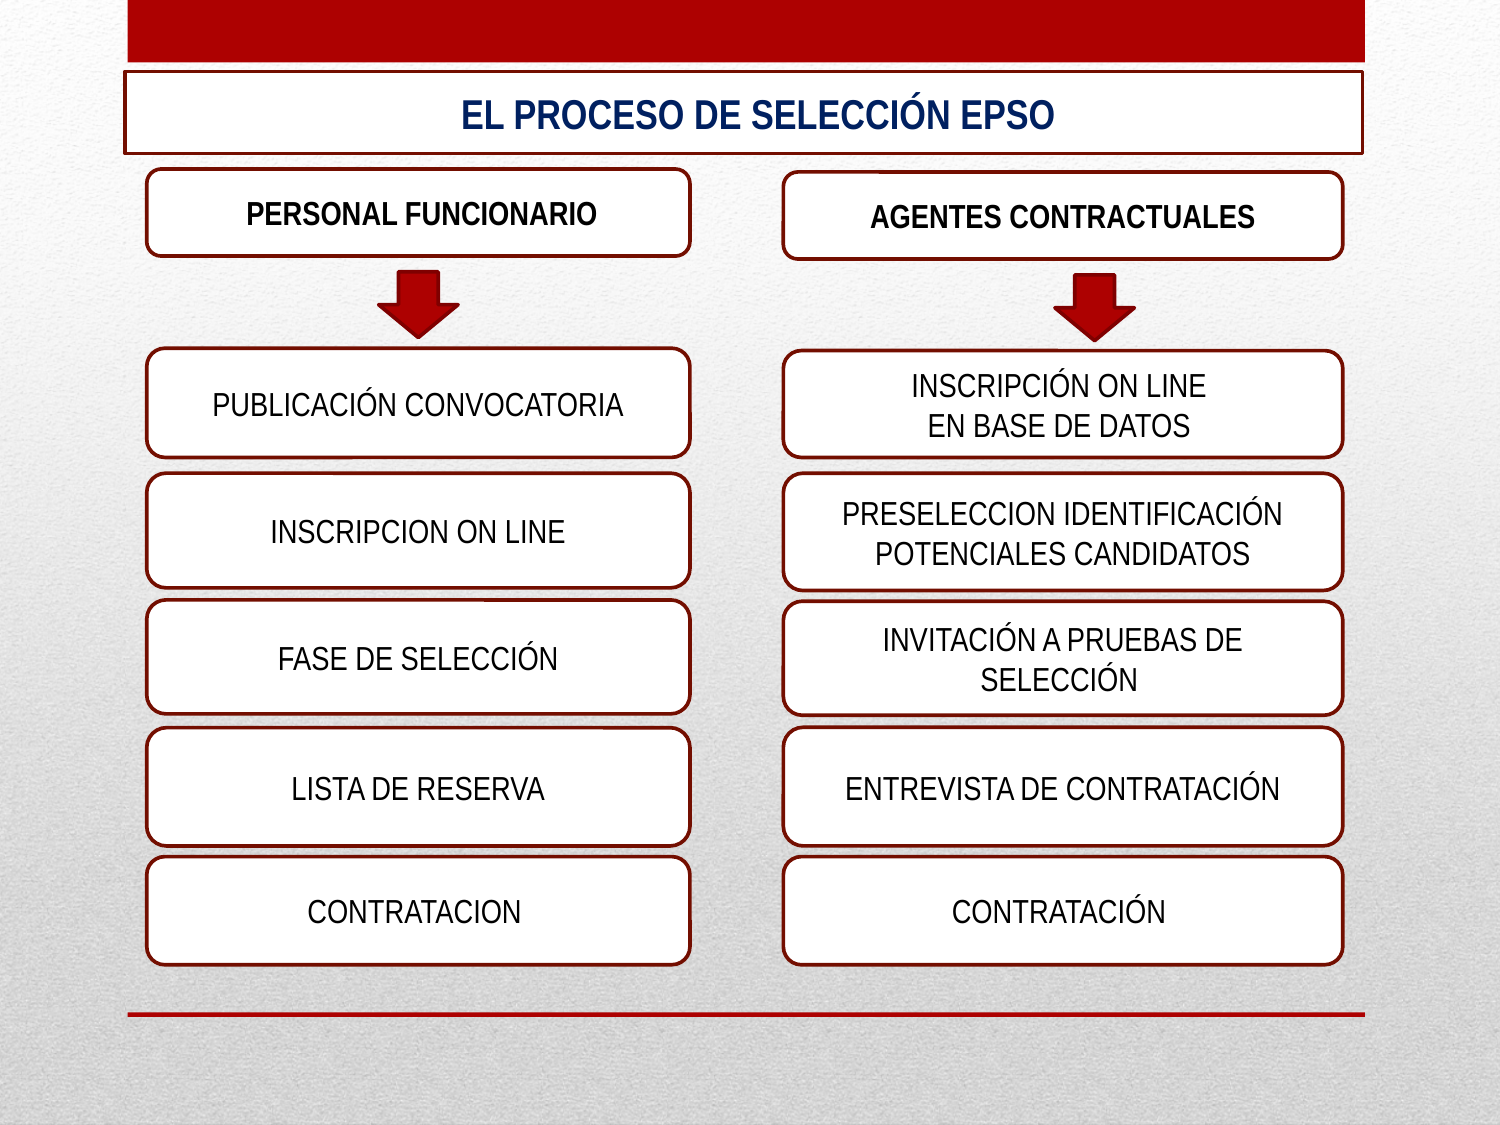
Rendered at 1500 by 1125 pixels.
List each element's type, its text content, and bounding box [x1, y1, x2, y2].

text_box FASE DE SELECCIÓN [144, 598, 692, 716]
text_box [1053, 273, 1137, 343]
text_box PRESELECCION IDENTIFICACIÓN POTENCIALES CANDIDATOS [781, 471, 1345, 593]
text_box INSCRIPCION ON LINE [144, 471, 692, 590]
text_box CONTRATACIÓN [781, 854, 1345, 967]
text_box ENTREVISTA DE CONTRATACIÓN [781, 725, 1345, 848]
text_box [376, 269, 460, 339]
text_box LISTA DE RESERVA [144, 725, 692, 848]
text_box PUBLICACIÓN CONVOCATORIA [144, 346, 692, 460]
text_box CONTRATACION [144, 854, 692, 967]
text_box INSCRIPCIÓN ON LINE EN BASE DE DATOS [781, 348, 1345, 460]
text_box INVITACIÓN A PRUEBAS DE SELECCIÓN [781, 599, 1345, 718]
text_box PERSONAL FUNCIONARIO [144, 167, 692, 258]
list EL PROCESO DE SELECCIÓN EPSO [123, 70, 1364, 155]
text_box AGENTES CONTRACTUALES [781, 170, 1345, 261]
